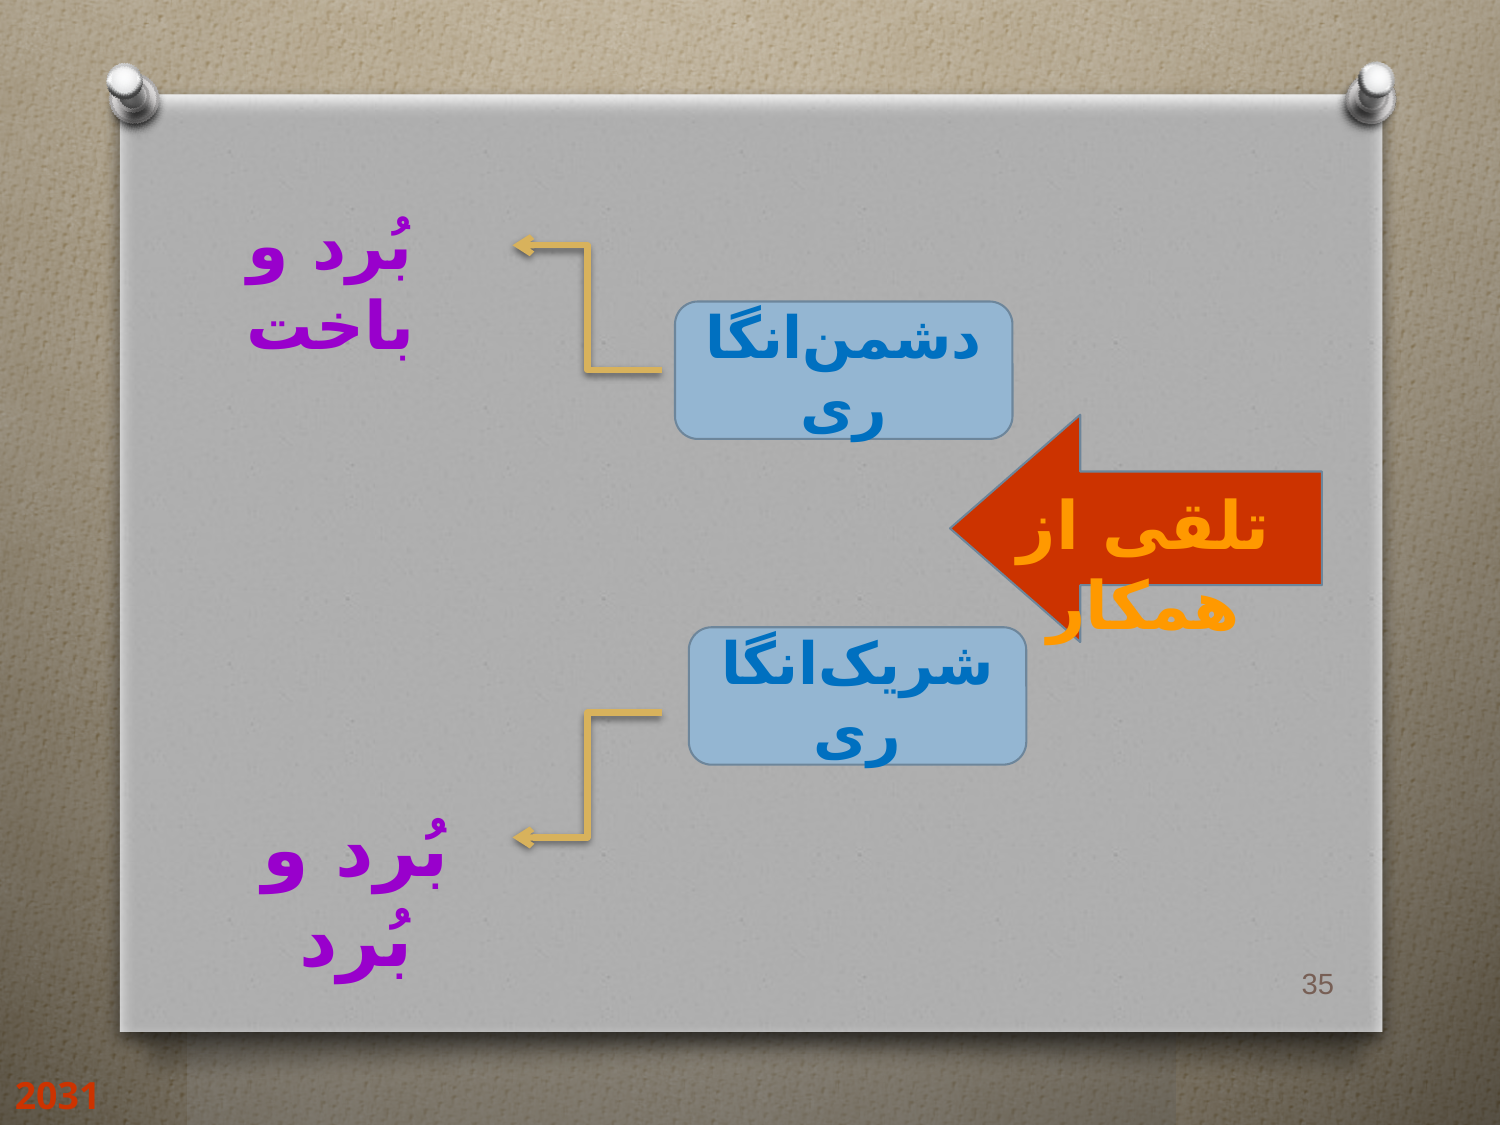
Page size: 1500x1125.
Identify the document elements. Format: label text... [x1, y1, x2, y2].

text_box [512, 245, 663, 371]
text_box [512, 712, 663, 838]
picture [1317, 35, 1439, 156]
text_box بُرد و بُرد [200, 794, 512, 990]
text_box 2031 [0, 1064, 125, 1124]
slide_number 35 [1258, 952, 1350, 1013]
text_box شریک‌انگاری [687, 626, 1028, 766]
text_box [949, 414, 1338, 643]
picture [75, 29, 198, 153]
text_box بُرد و باخت [174, 195, 486, 370]
text_box دشمن‌انگاری [673, 300, 1014, 440]
